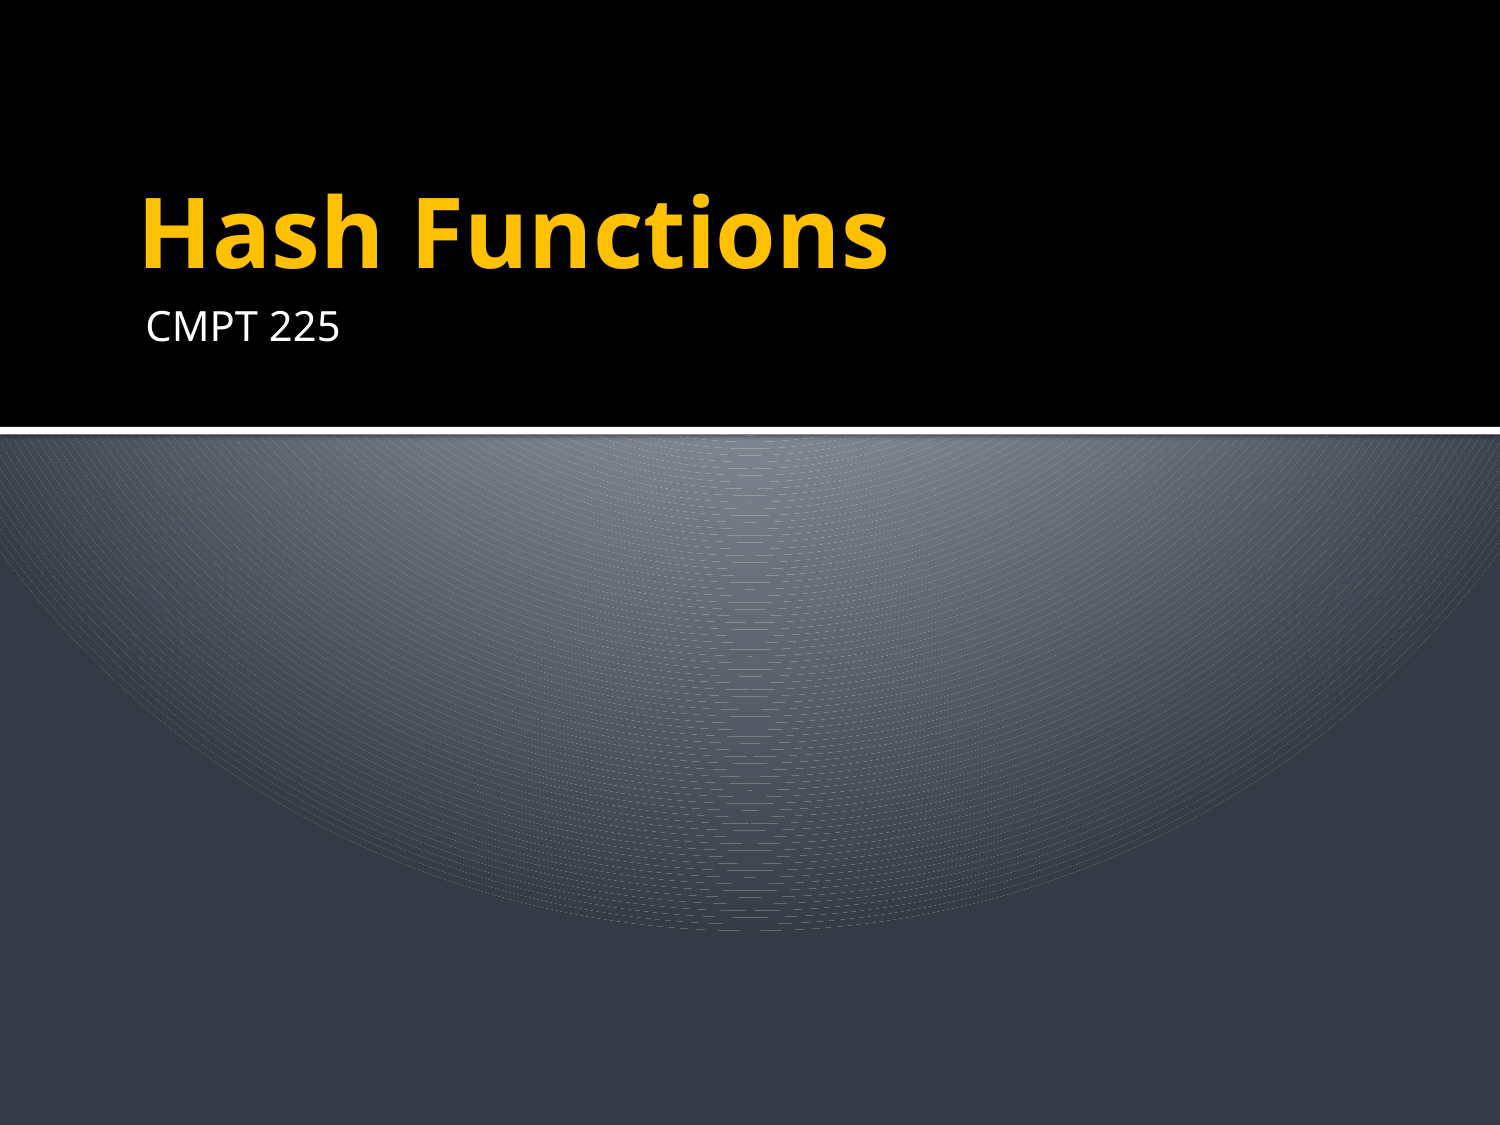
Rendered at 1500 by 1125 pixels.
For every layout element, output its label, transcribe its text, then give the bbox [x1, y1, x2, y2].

title Hash Functions [123, 19, 1438, 288]
list CMPT 225 [121, 299, 1438, 413]
